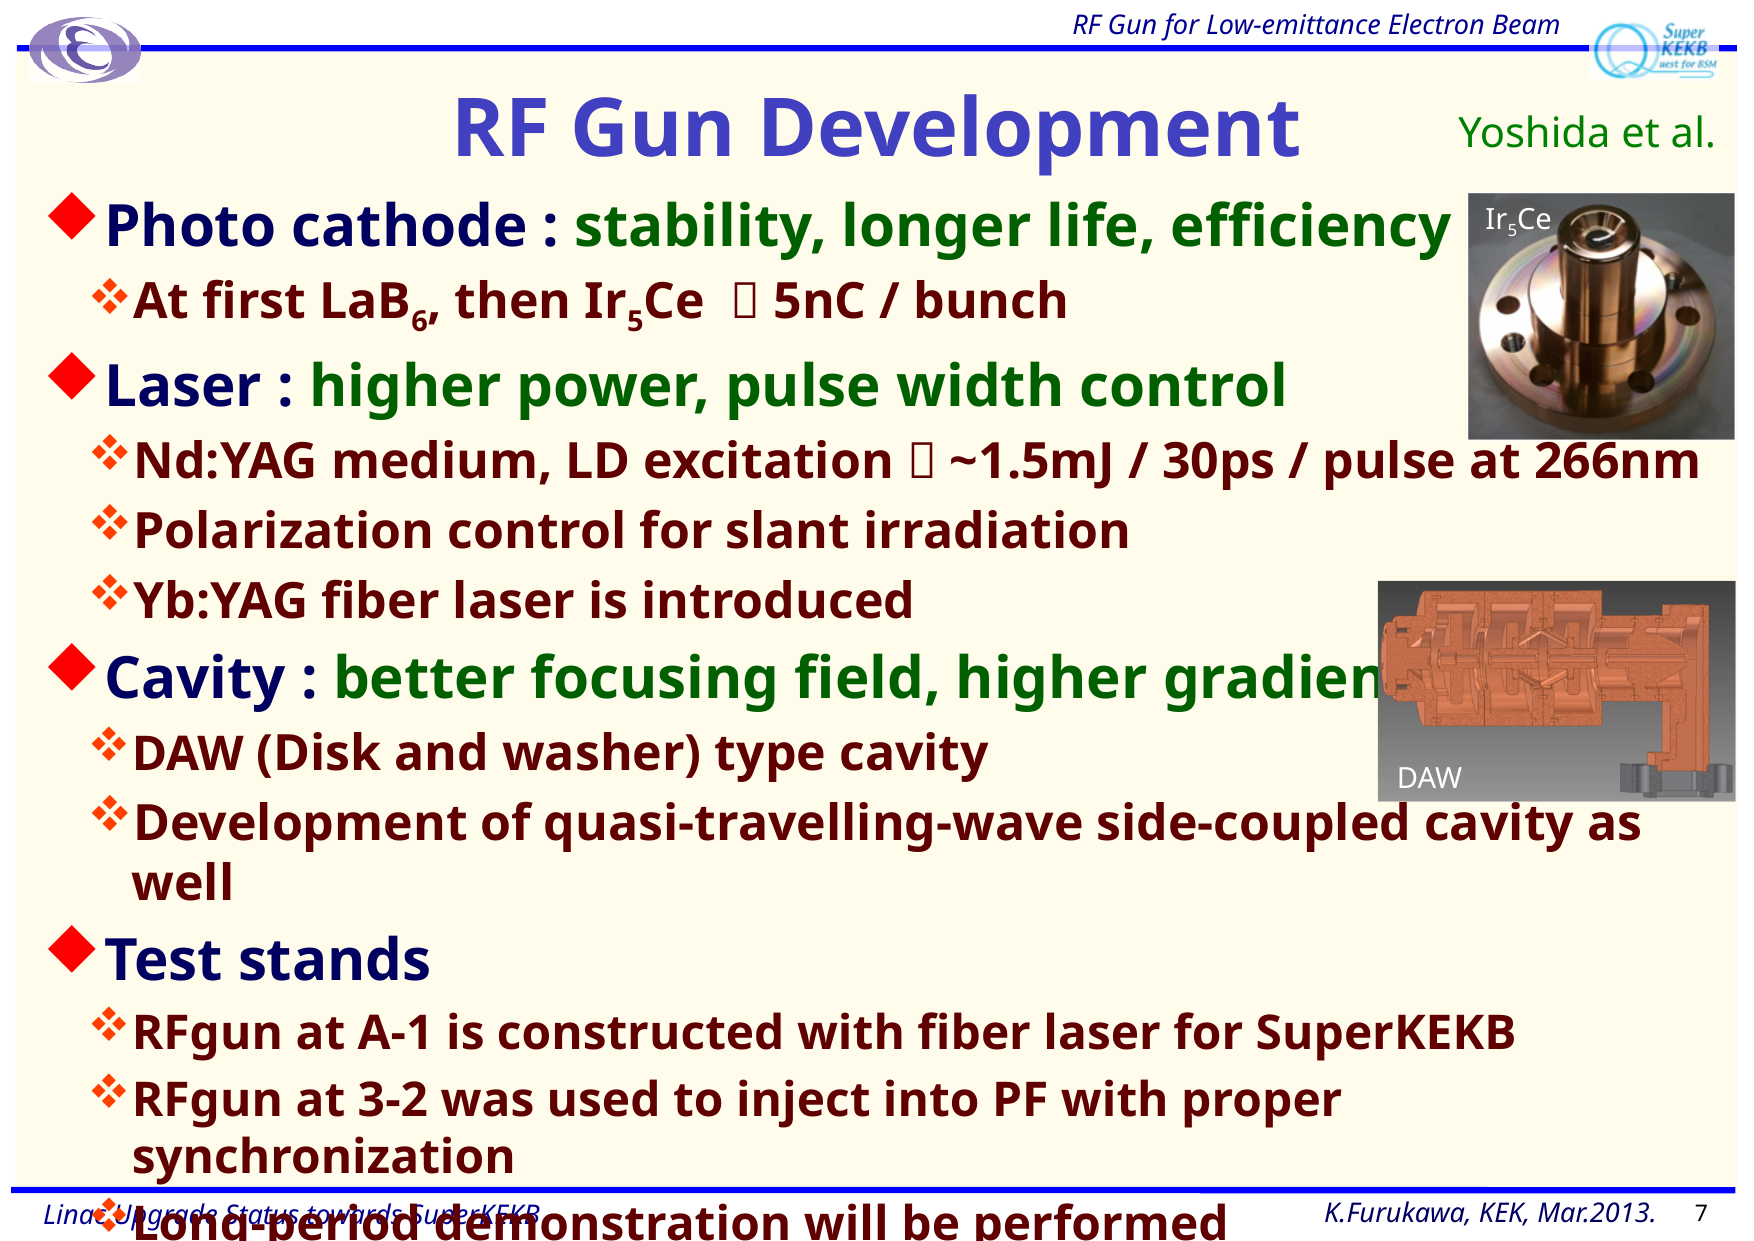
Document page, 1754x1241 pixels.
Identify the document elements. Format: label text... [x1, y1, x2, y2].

text_box RF Gun for Low-emittance Electron Beam [974, 0, 1577, 48]
text_box Yoshida et al. [1443, 98, 1732, 164]
list Photo cathode : stability, longer life, efficiency At first LaB6, then Ir5Ce  5nC / bunch Laser : higher power, pulse width control Nd:YAG medium, LD excitation  ~1.5mJ / 30ps / pulse at 266nm Polarization control for slant irradiation Yb:YAG fiber laser is introduced Cavity : better focusing field, higher gradient DAW (Disk and washer) type cavity Development of quasi-travelling-wave side-coupled cavity as well Test stands RFgun at A-1 is constructed with fiber laser for SuperKEKB RFgun at 3-2 was used to inject into PF with proper synchronization Long-period demonstration will be performed [26, 180, 1754, 1192]
title RF Gun Development [26, 52, 1727, 180]
text_box [1589, 20, 1719, 45]
picture [1377, 580, 1736, 803]
picture [1467, 192, 1736, 441]
slide_number 7 [1621, 1189, 1725, 1232]
title RF Gun Development [29, 17, 141, 45]
